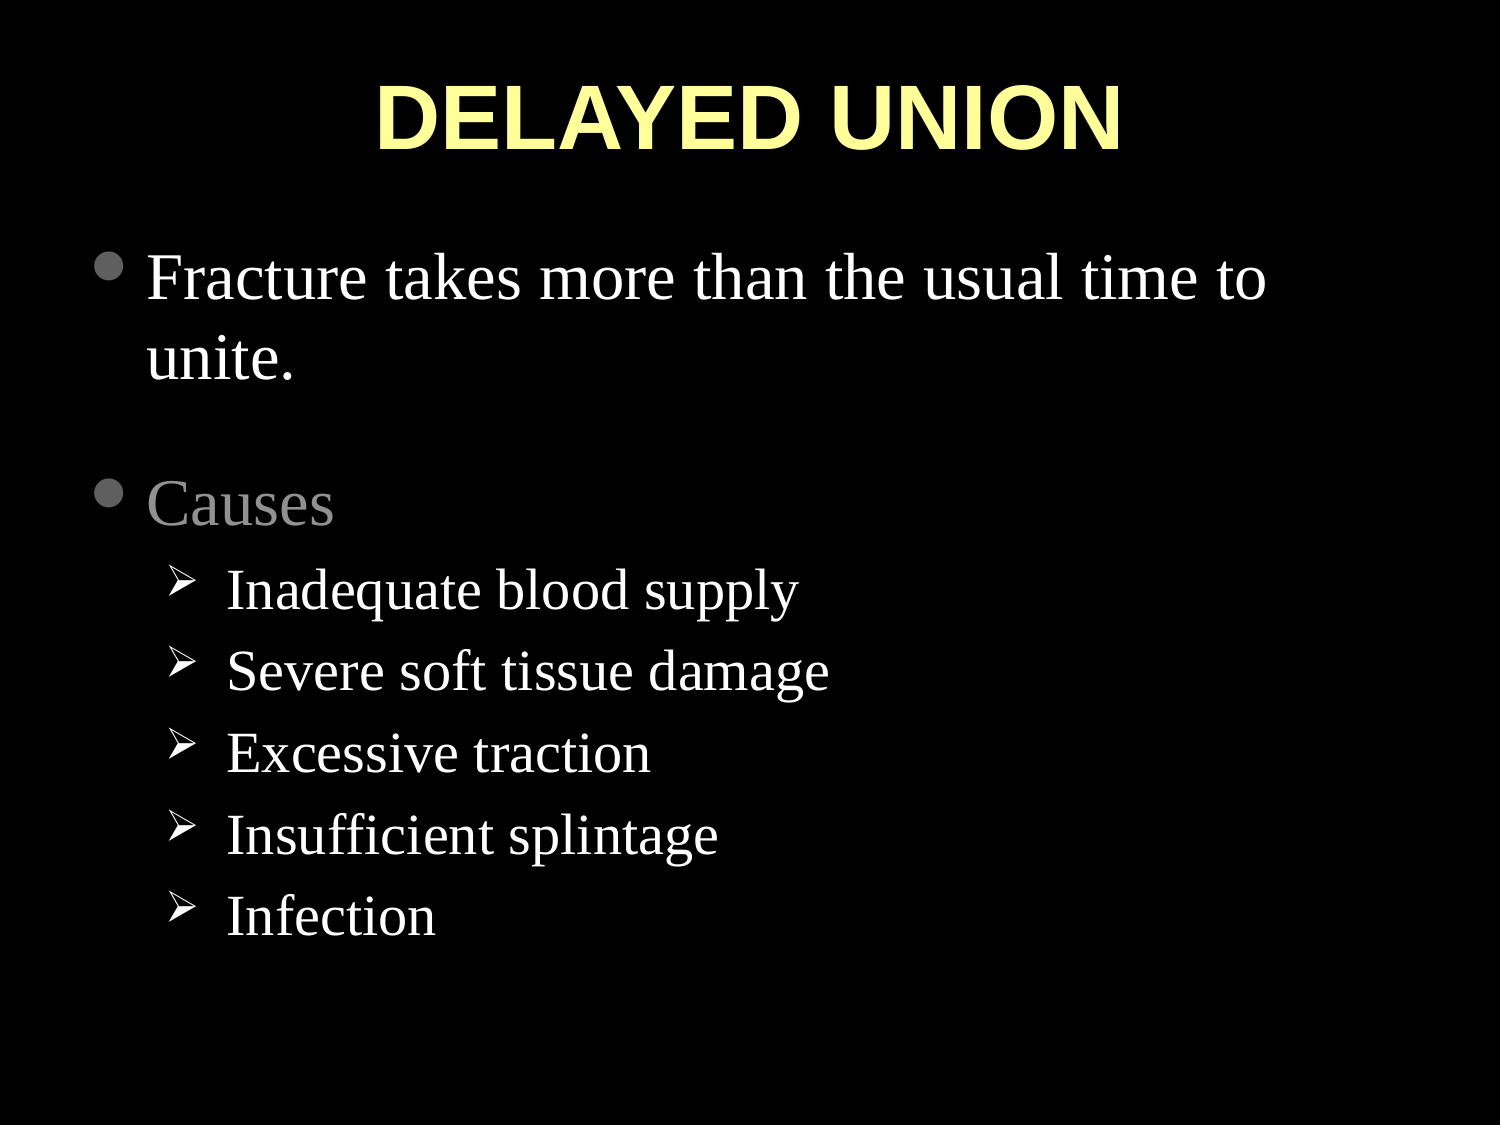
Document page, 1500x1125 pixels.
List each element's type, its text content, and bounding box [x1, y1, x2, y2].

list Fracture takes more than the usual time to unite. Causes Inadequate blood supply Severe soft tissue damage Excessive traction Insufficient splintage Infection [74, 224, 1426, 1063]
title DELAYED UNION [74, 45, 1426, 181]
